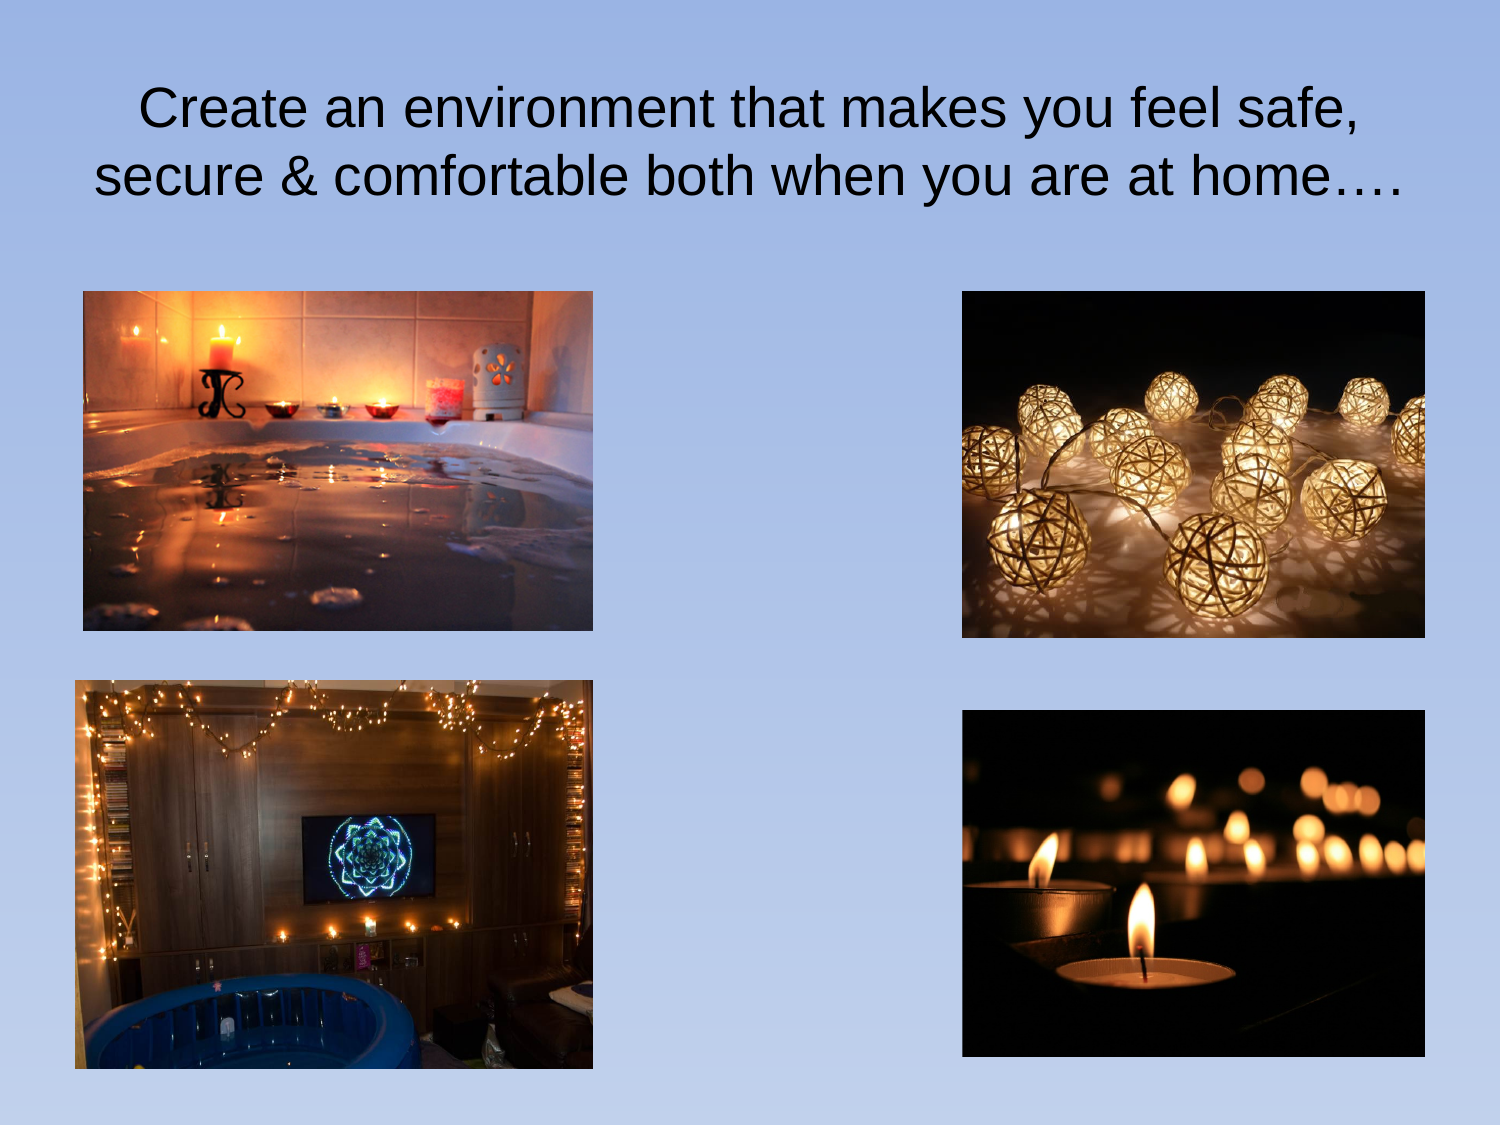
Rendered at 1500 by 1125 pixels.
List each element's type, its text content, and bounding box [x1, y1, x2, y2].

picture [74, 680, 593, 1069]
picture [962, 290, 1425, 639]
picture [83, 290, 593, 631]
title Create an environment that makes you feel safe, secure & comfortable both when you are at home…. [75, 45, 1425, 233]
picture [962, 696, 1425, 1057]
